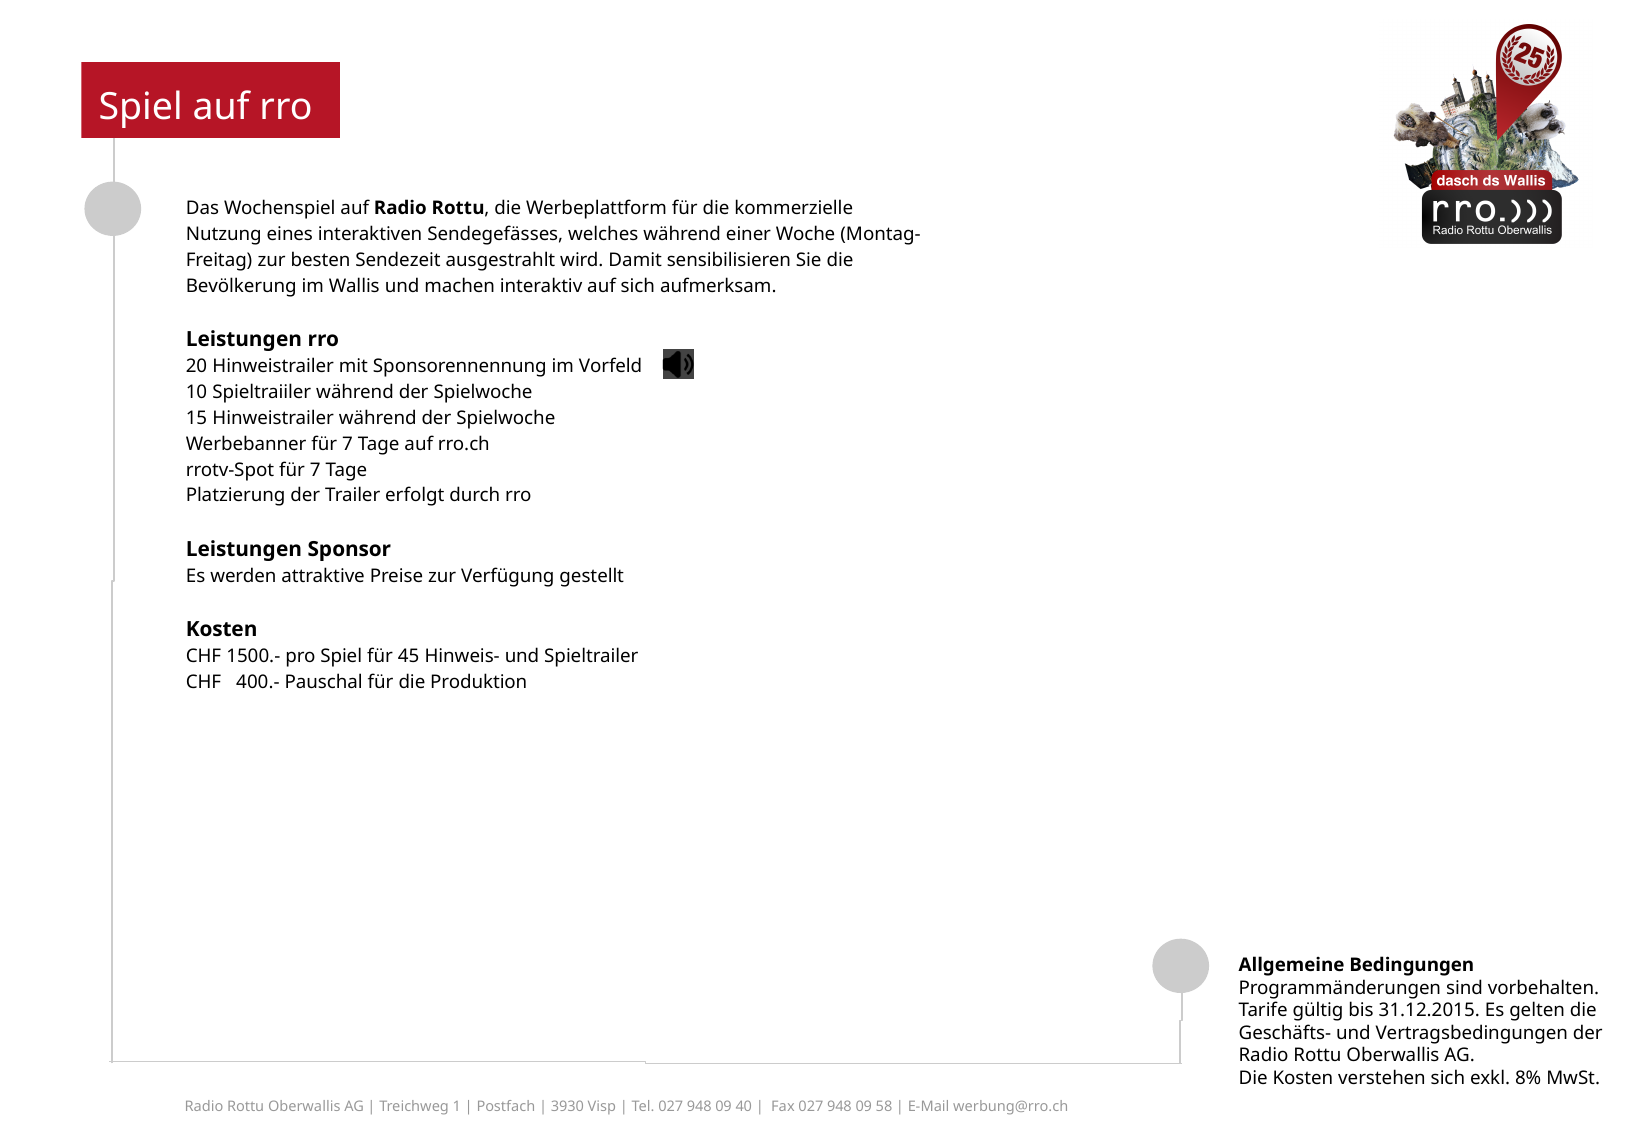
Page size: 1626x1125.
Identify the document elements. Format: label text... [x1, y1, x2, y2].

text_box [84, 181, 142, 236]
text_box Radio Rottu Oberwallis AG | Treichweg 1 | Postfach | 3930 Visp | Tel. 027 948 09 40 | Fax 027 948 09 58 | E-Mail werbung@rro.ch [170, 1083, 1182, 1125]
text_box Allgemeine Bedingungen Programmänderungen sind vorbehalten. Tarife gültig bis 31.12.2015. Es gelten die Geschäfts- und Vertragsbedingungen der Radio Rottu Oberwallis AG. Die Kosten verstehen sich exkl. 8% MwSt. [1224, 939, 1625, 1125]
picture [661, 348, 695, 380]
text_box [1152, 938, 1210, 994]
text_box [0, 579, 596, 583]
text_box Das Wochenspiel auf Radio Rottu, die Werbeplattform für die kommerzielle Nutzung eines interaktiven Sendegefässes, welches während einer Woche (Montag-Freitag) zur besten Sendezeit ausgestrahlt wird. Damit sensibilisieren Sie die Bevölkerung im Wallis und machen interaktiv auf sich aufmerksam. Leistungen rro 20 Hinweistrailer mit Sponsorennennung im Vorfeld 10 Spieltraiiler während der Spielwoche 15 Hinweistrailer während der Spielwoche Werbebanner für 7 Tage auf rro.ch rrotv-Spot für 7 Tage Platzierung der Trailer erfolgt durch rro Leistungen Sponsor Es werden attraktive Preise zur Verfügung gestellt Kosten CHF 1500.- pro Spiel für 45 Hinweis- und Spieltrailer CHF 400.- Pauschal für die Produktion [166, 172, 949, 590]
picture [1379, 18, 1593, 248]
text_box Spiel auf rro [81, 64, 910, 136]
